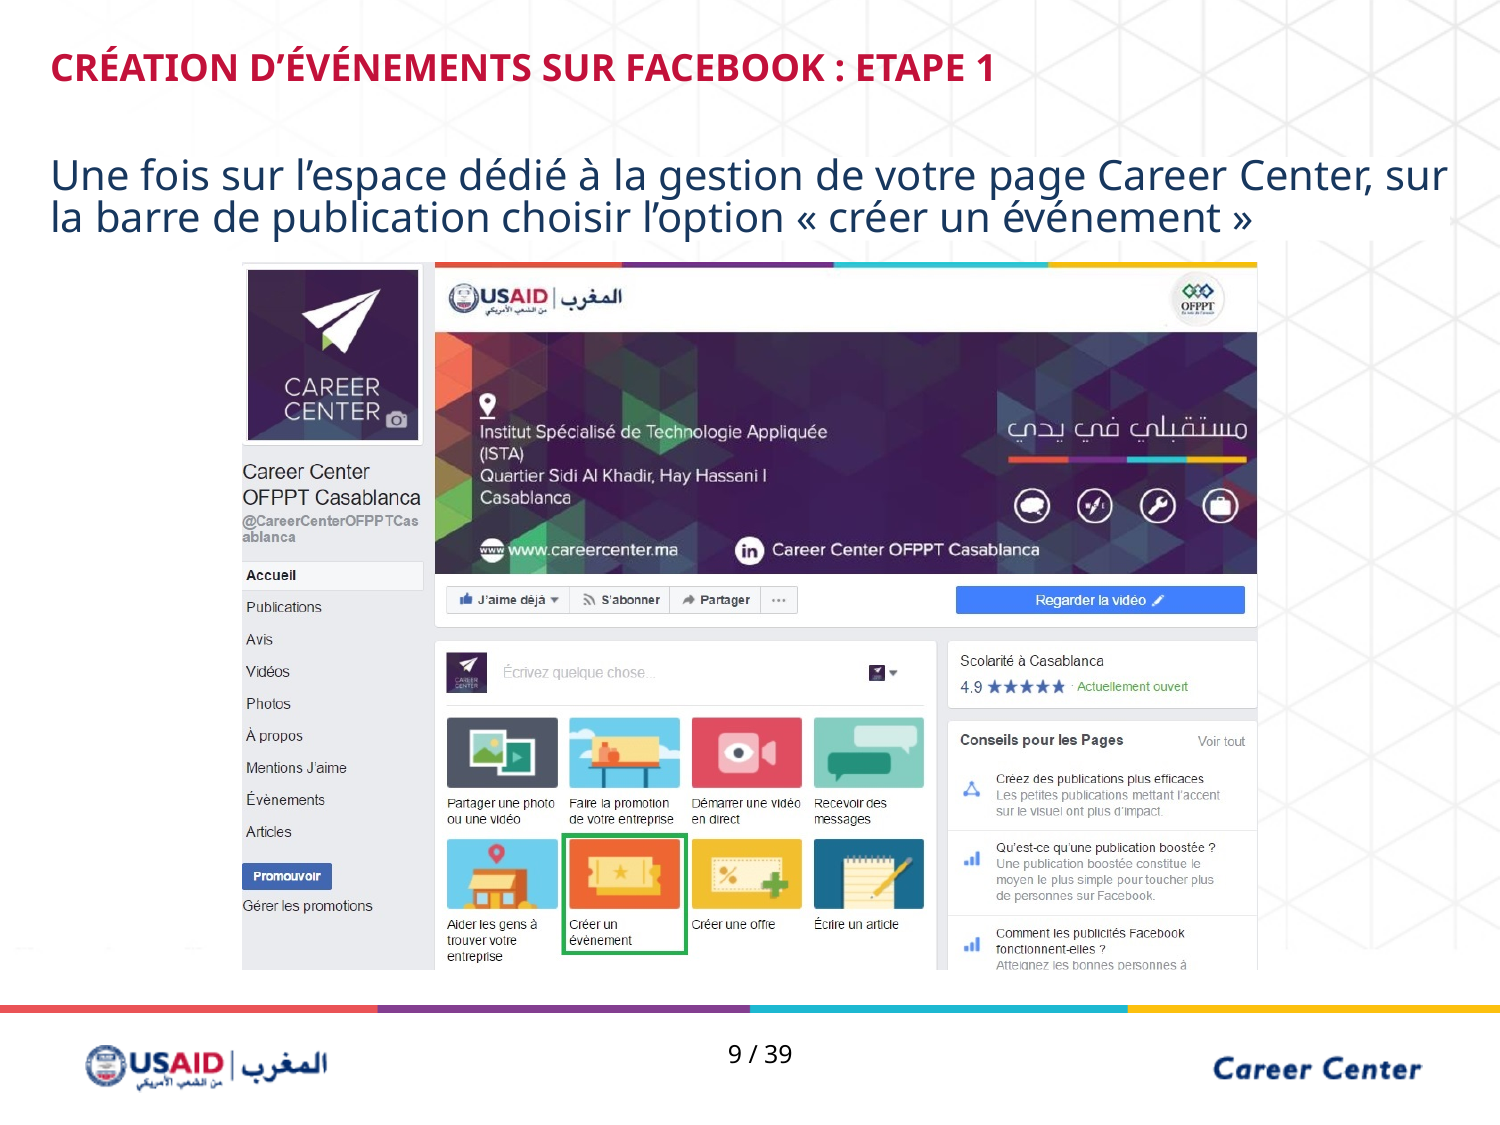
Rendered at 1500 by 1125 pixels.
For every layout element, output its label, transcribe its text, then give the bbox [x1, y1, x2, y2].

text_box 9 / 39 [656, 1031, 865, 1080]
picture [0, 1013, 1500, 1093]
text_box Une fois sur l’espace dédié à la gestion de votre page Career Center, sur la barre de publication choisir l’option « créer un événement » [49, 157, 1450, 241]
text_box CRÉATION D’ÉVÉNEMENTS SUR FACEBOOK : ETAPE 1 [50, 43, 1450, 157]
picture [0, 0, 1500, 1005]
